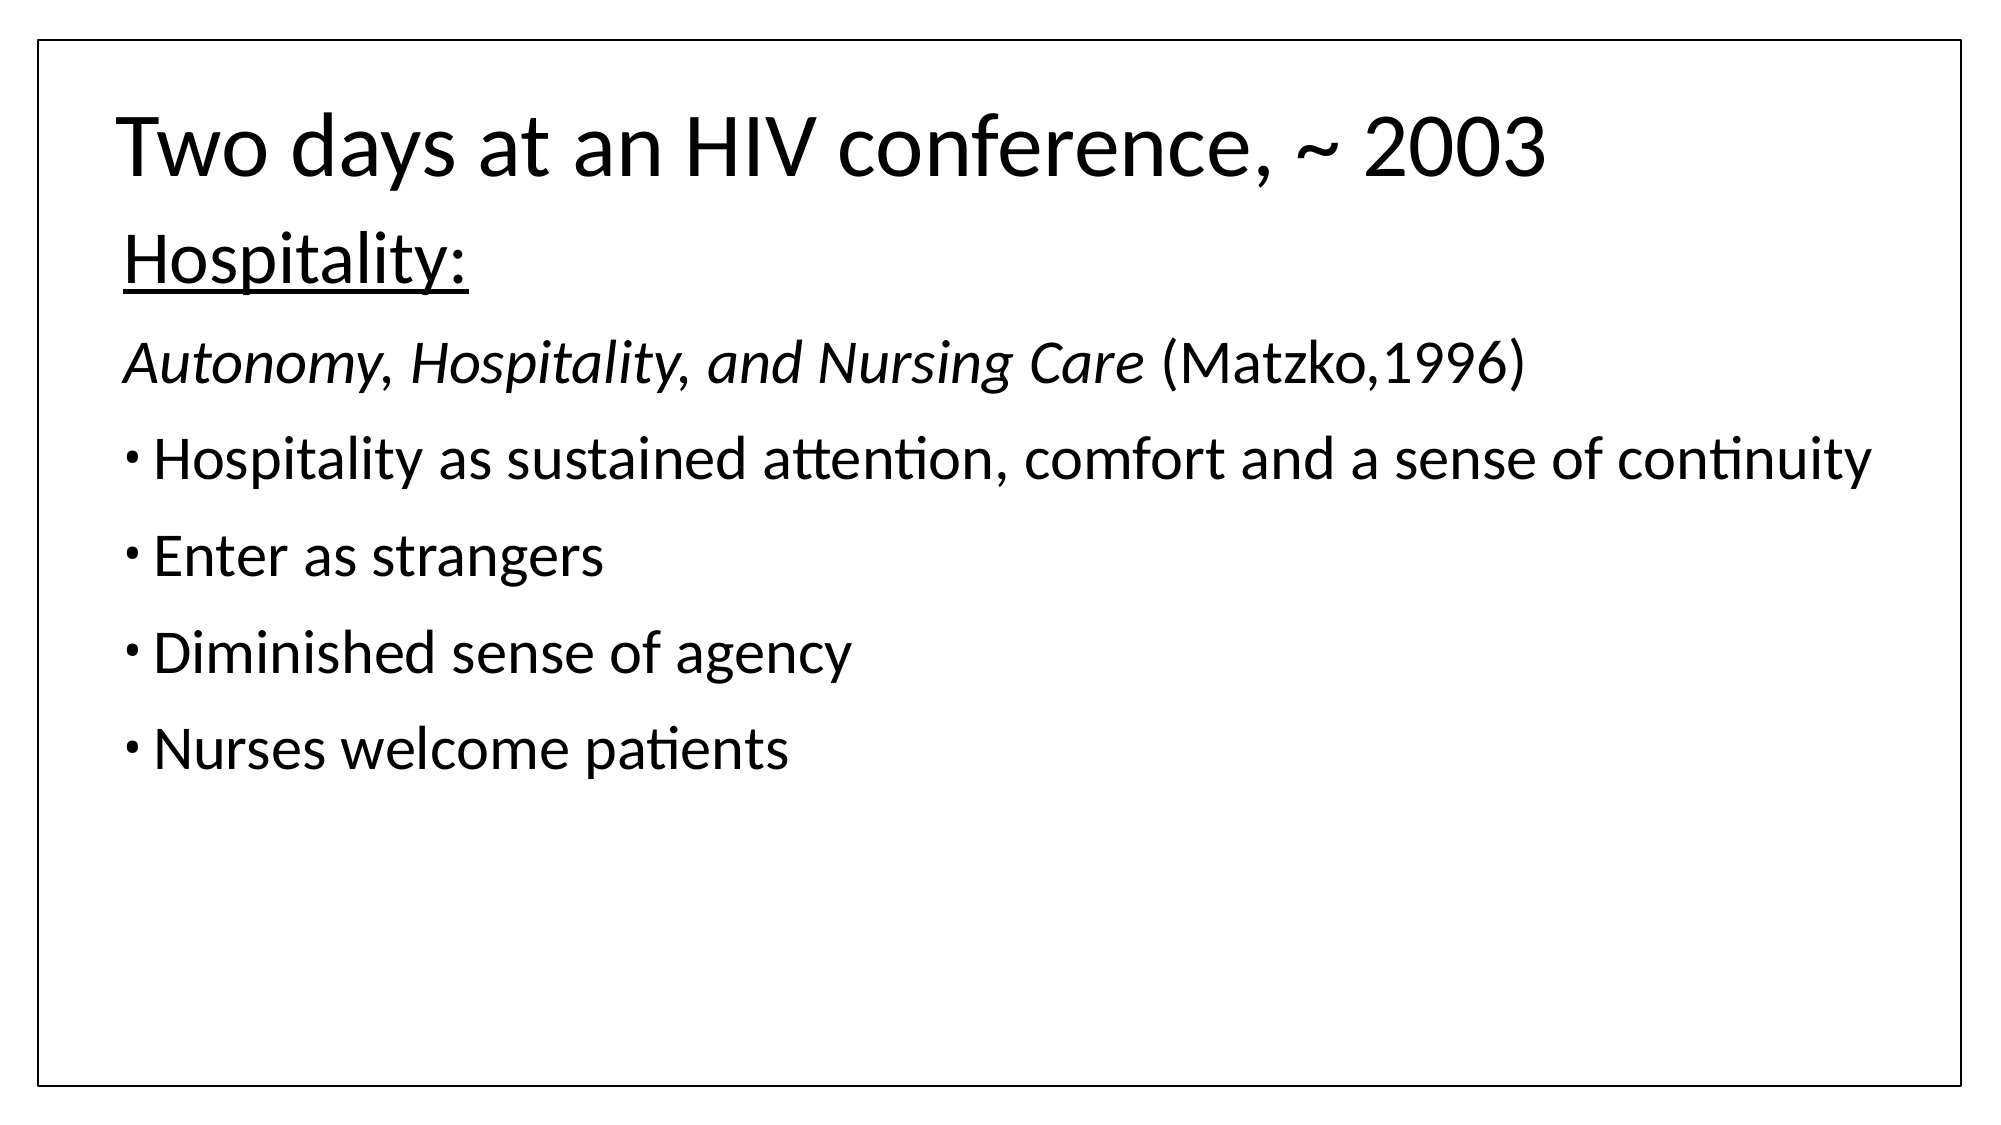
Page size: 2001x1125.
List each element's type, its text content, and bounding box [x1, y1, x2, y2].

title Two days at an HIV conference, ~ 2003 [100, 35, 1795, 211]
list Hospitality: Autonomy, Hospitality, and Nursing Care (Matzko,1996) Hospitality as sustained attention, comfort and a sense of continuity Enter as strangers Diminished sense of agency Nurses welcome patients [100, 211, 1899, 982]
